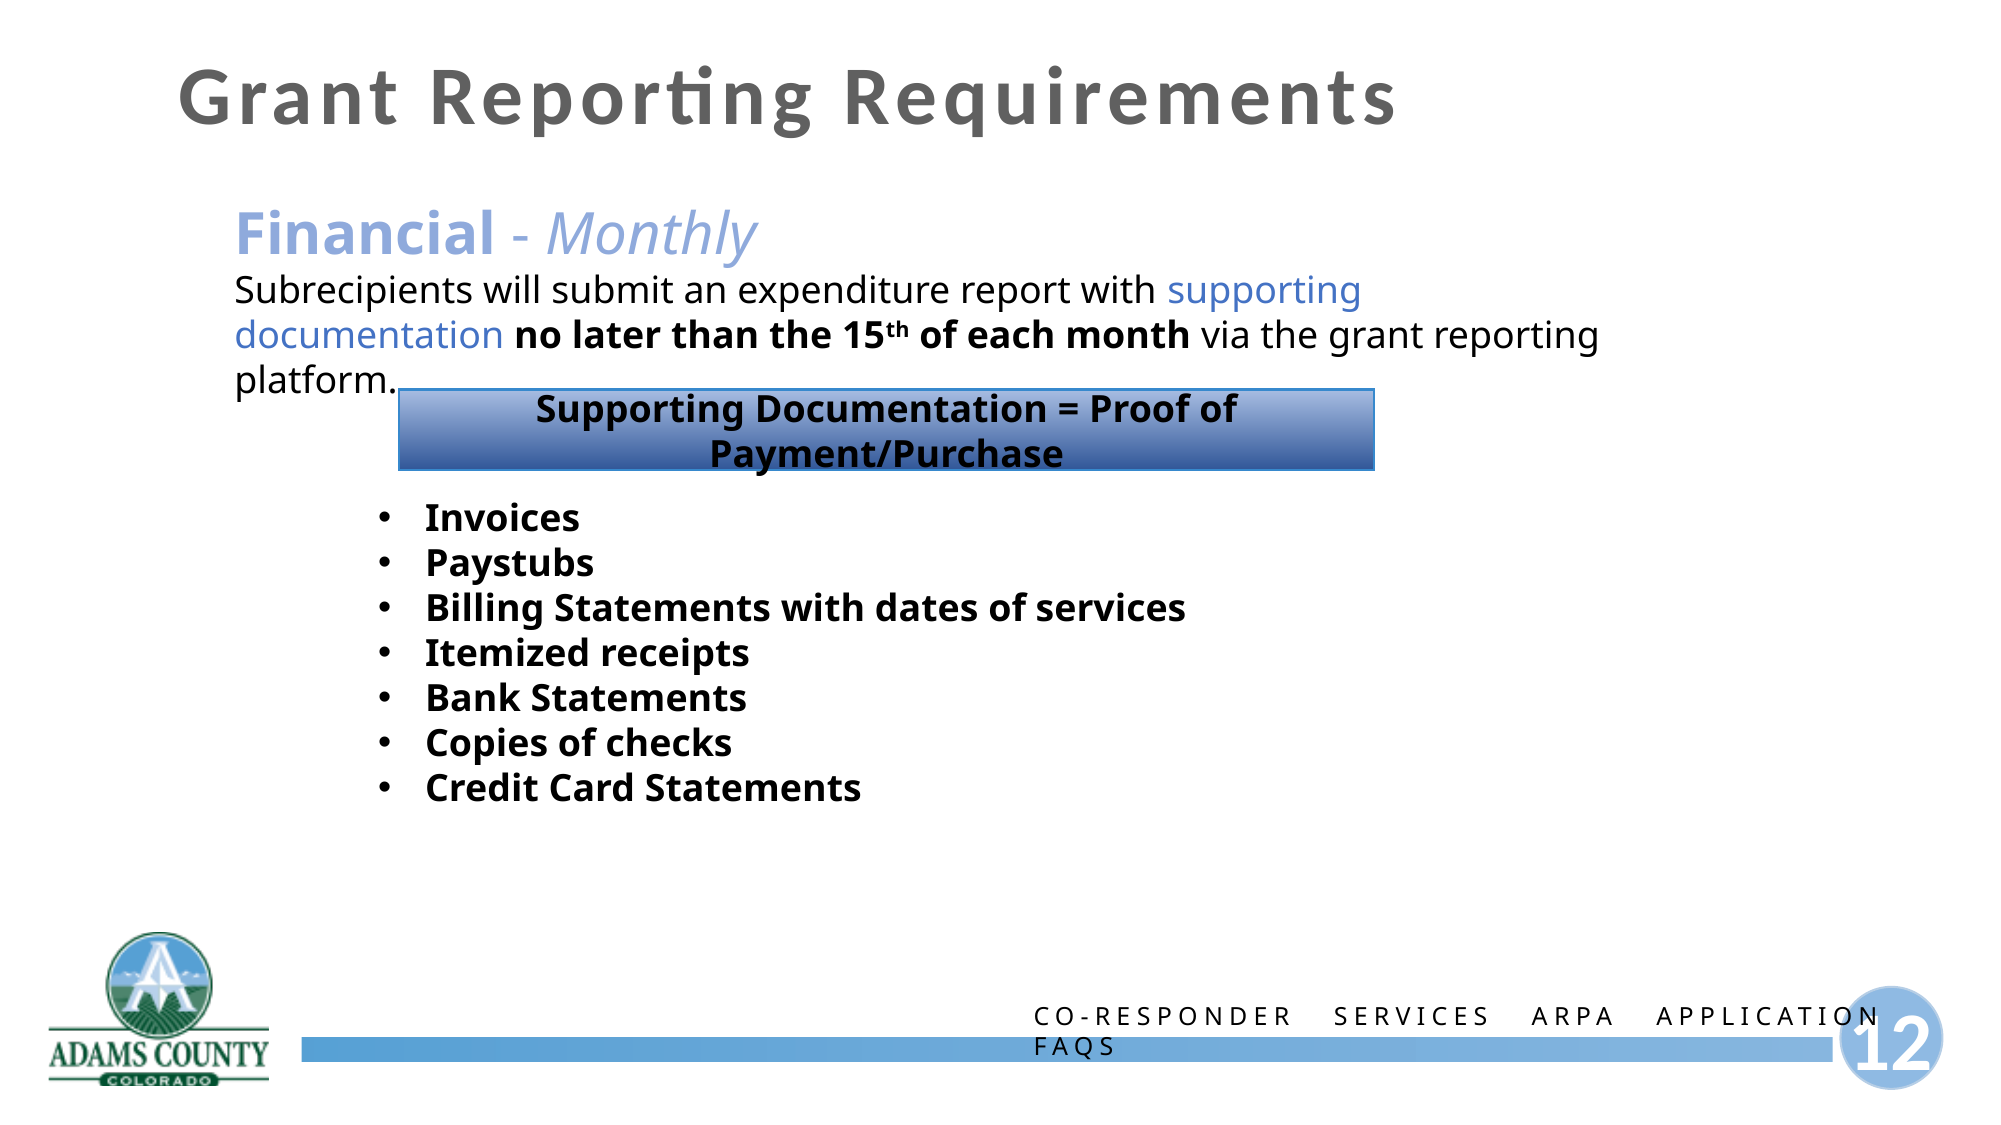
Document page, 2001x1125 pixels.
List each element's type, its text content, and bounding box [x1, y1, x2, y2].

text_box CO-RESPONDER SERVICES ARPA APPLICATION FAQS [1018, 1062, 1795, 1068]
text_box Invoices Paystubs Billing Statements with dates of services Itemized receipts Bank Statements Copies of checks Credit Card Statements [363, 451, 1203, 862]
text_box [1795, 979, 1985, 1096]
text_box Grant Reporting Requirements [164, 33, 1841, 149]
picture [301, 1037, 1795, 1062]
text_box Financial - Monthly Subrecipients will submit an expenditure report with supporting documentation no later than the 15th of each month via the grant reporting platform. [219, 188, 1638, 634]
text_box CO-RESPONDER SERVICES ARPA APPLICATION FAQS [1018, 993, 1795, 1037]
text_box Supporting Documentation = Proof of Payment/Purchase [398, 388, 1375, 471]
picture [48, 932, 270, 1086]
